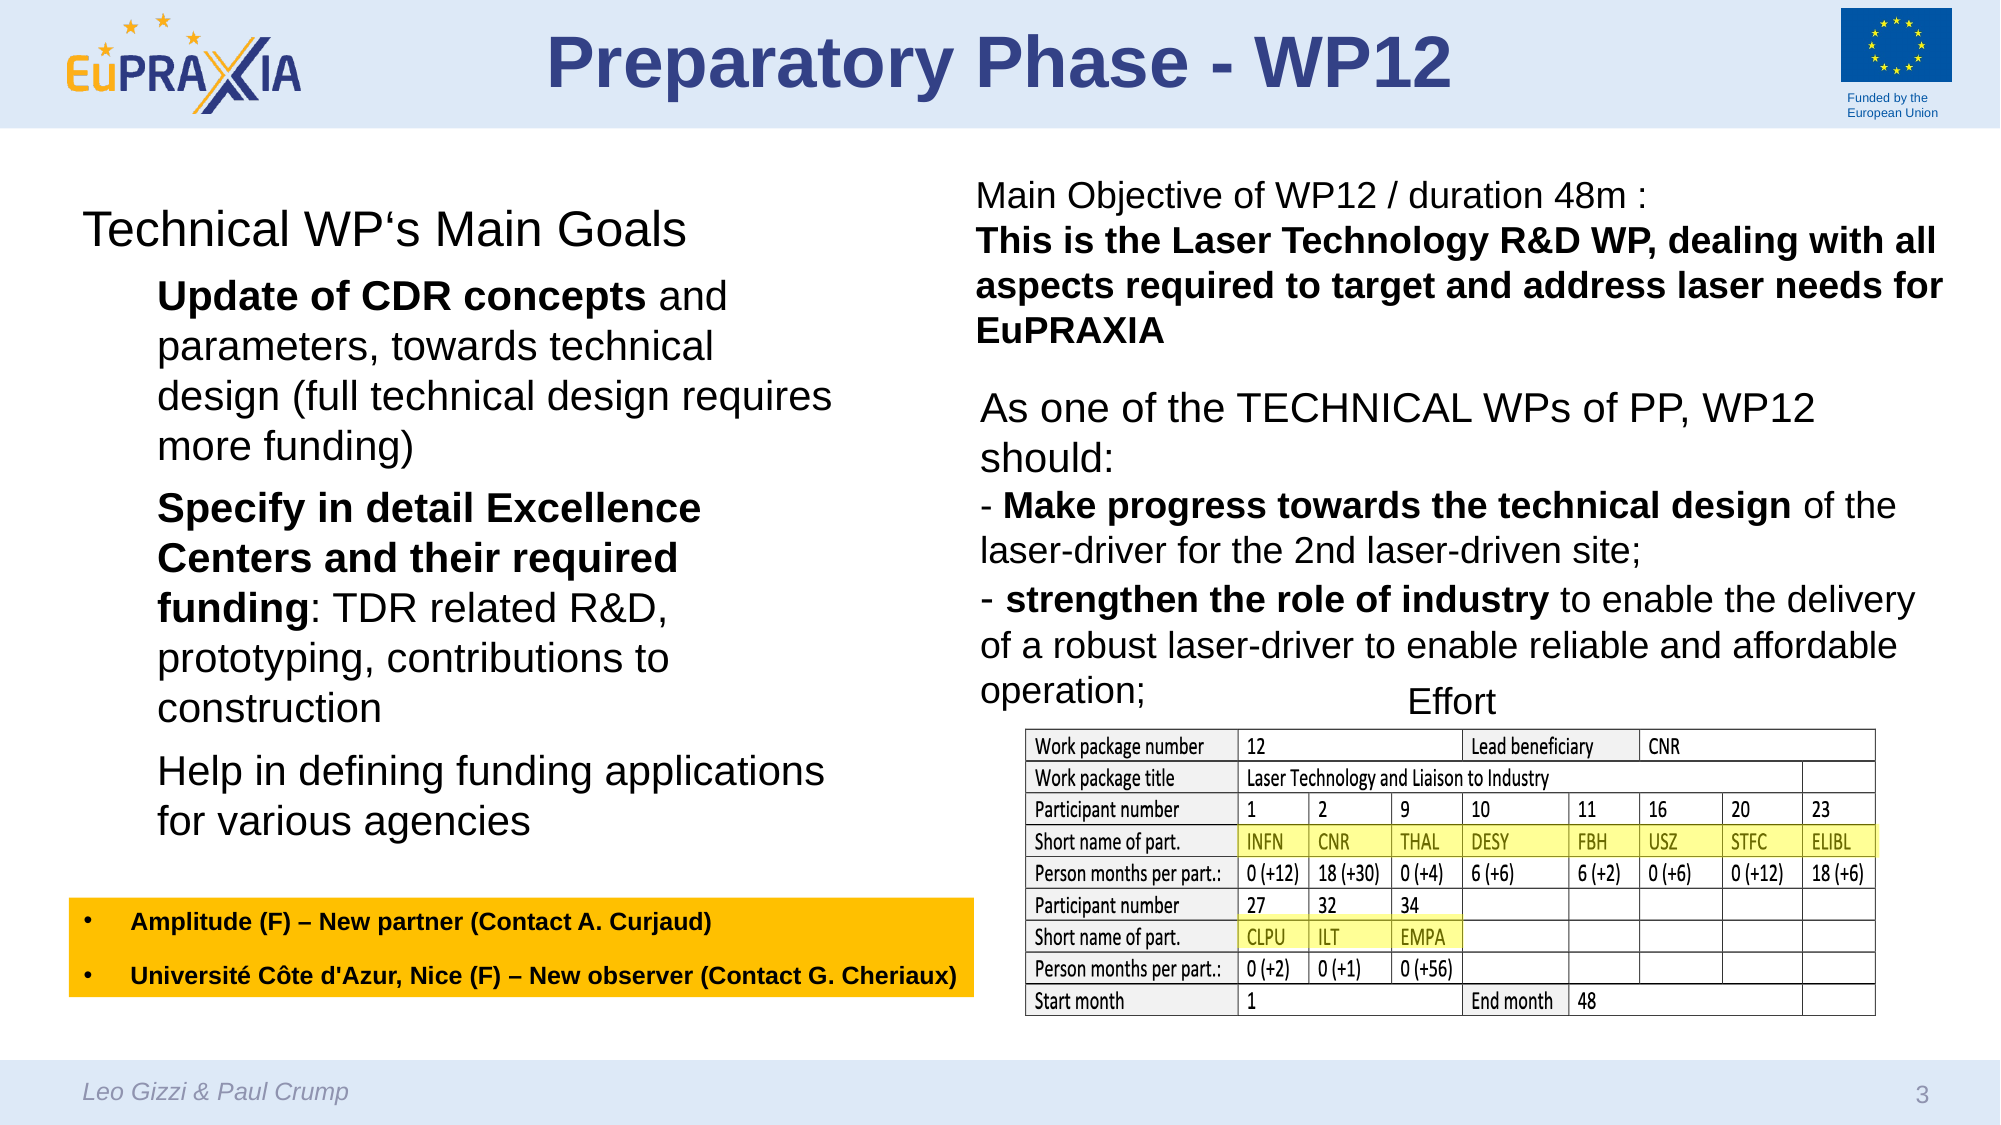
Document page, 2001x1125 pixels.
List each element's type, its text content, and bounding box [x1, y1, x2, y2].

footer Leo Gizzi & Paul Crump [67, 1060, 743, 1120]
picture [1841, 8, 1952, 82]
text_box Effort [1392, 669, 1512, 725]
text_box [1022, 725, 1880, 1020]
text_box Main Objective of WP12 / duration 48m : This is the Laser Technology R&D WP, dealing with all aspects required to target and address laser needs for EuPRAXIA [960, 163, 1993, 359]
title Preparatory Phase - WP12 [346, 0, 1653, 173]
text_box Amplitude (F) – New partner (Contact A. Curjaud) Université Côte d'Azur, Nice (F) – New observer (Contact G. Cheriaux) [68, 897, 974, 998]
slide_number 3 [1494, 1063, 1945, 1123]
text_box As one of the TECHNICAL WPs of PP, WP12 should: - Make progress towards the technical design of the laser-driver for the 2nd laser-driven site; - strengthen the role of industry to enable the delivery of a robust laser-driver to enable reliable and affordable operation; [965, 373, 1968, 719]
picture [67, 13, 301, 114]
text_box Technical WP‘s Main Goals Update of CDR concepts and parameters, towards technical design (full technical design requires more funding) Specify in detail Excellence Centers and their required funding: TDR related R&D, prototyping, contributions to construction Help in defining funding applications for various agencies [67, 188, 850, 852]
